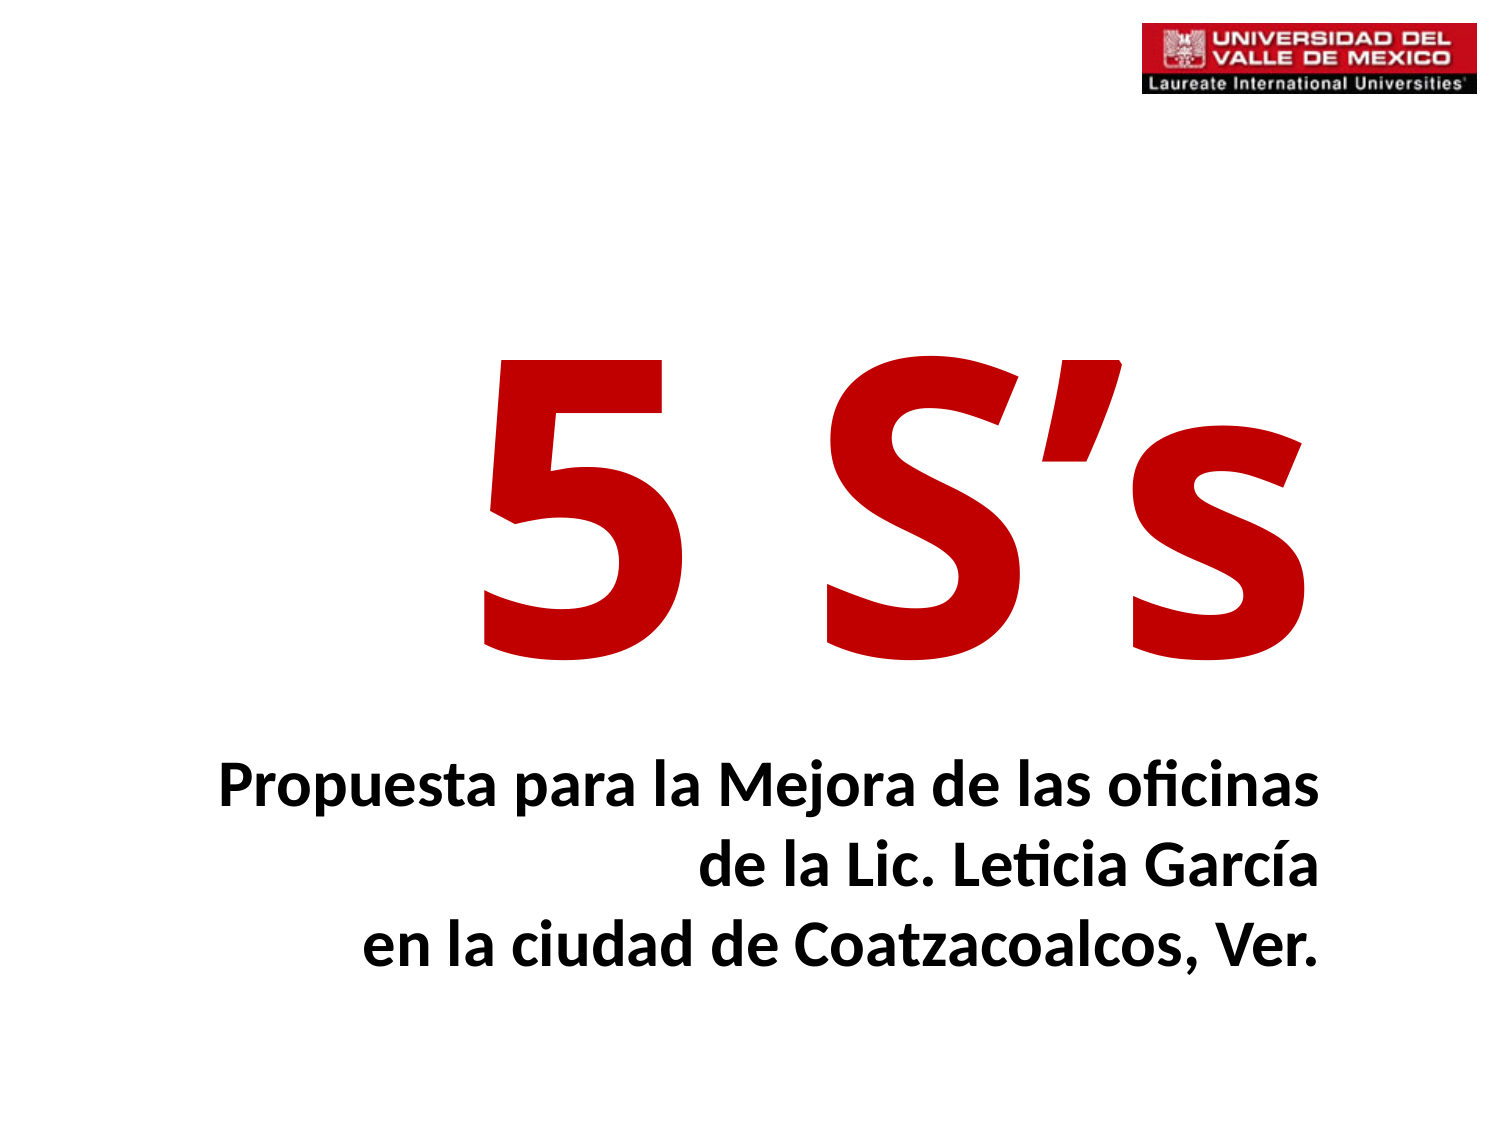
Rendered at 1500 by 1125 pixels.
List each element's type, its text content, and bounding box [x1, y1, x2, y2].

text_box 5 S’s Propuesta para la Mejora de las oficinas de la Lic. Leticia García en la ciudad de Coatzacoalcos, Ver. [152, 234, 1336, 987]
picture [1142, 23, 1477, 94]
